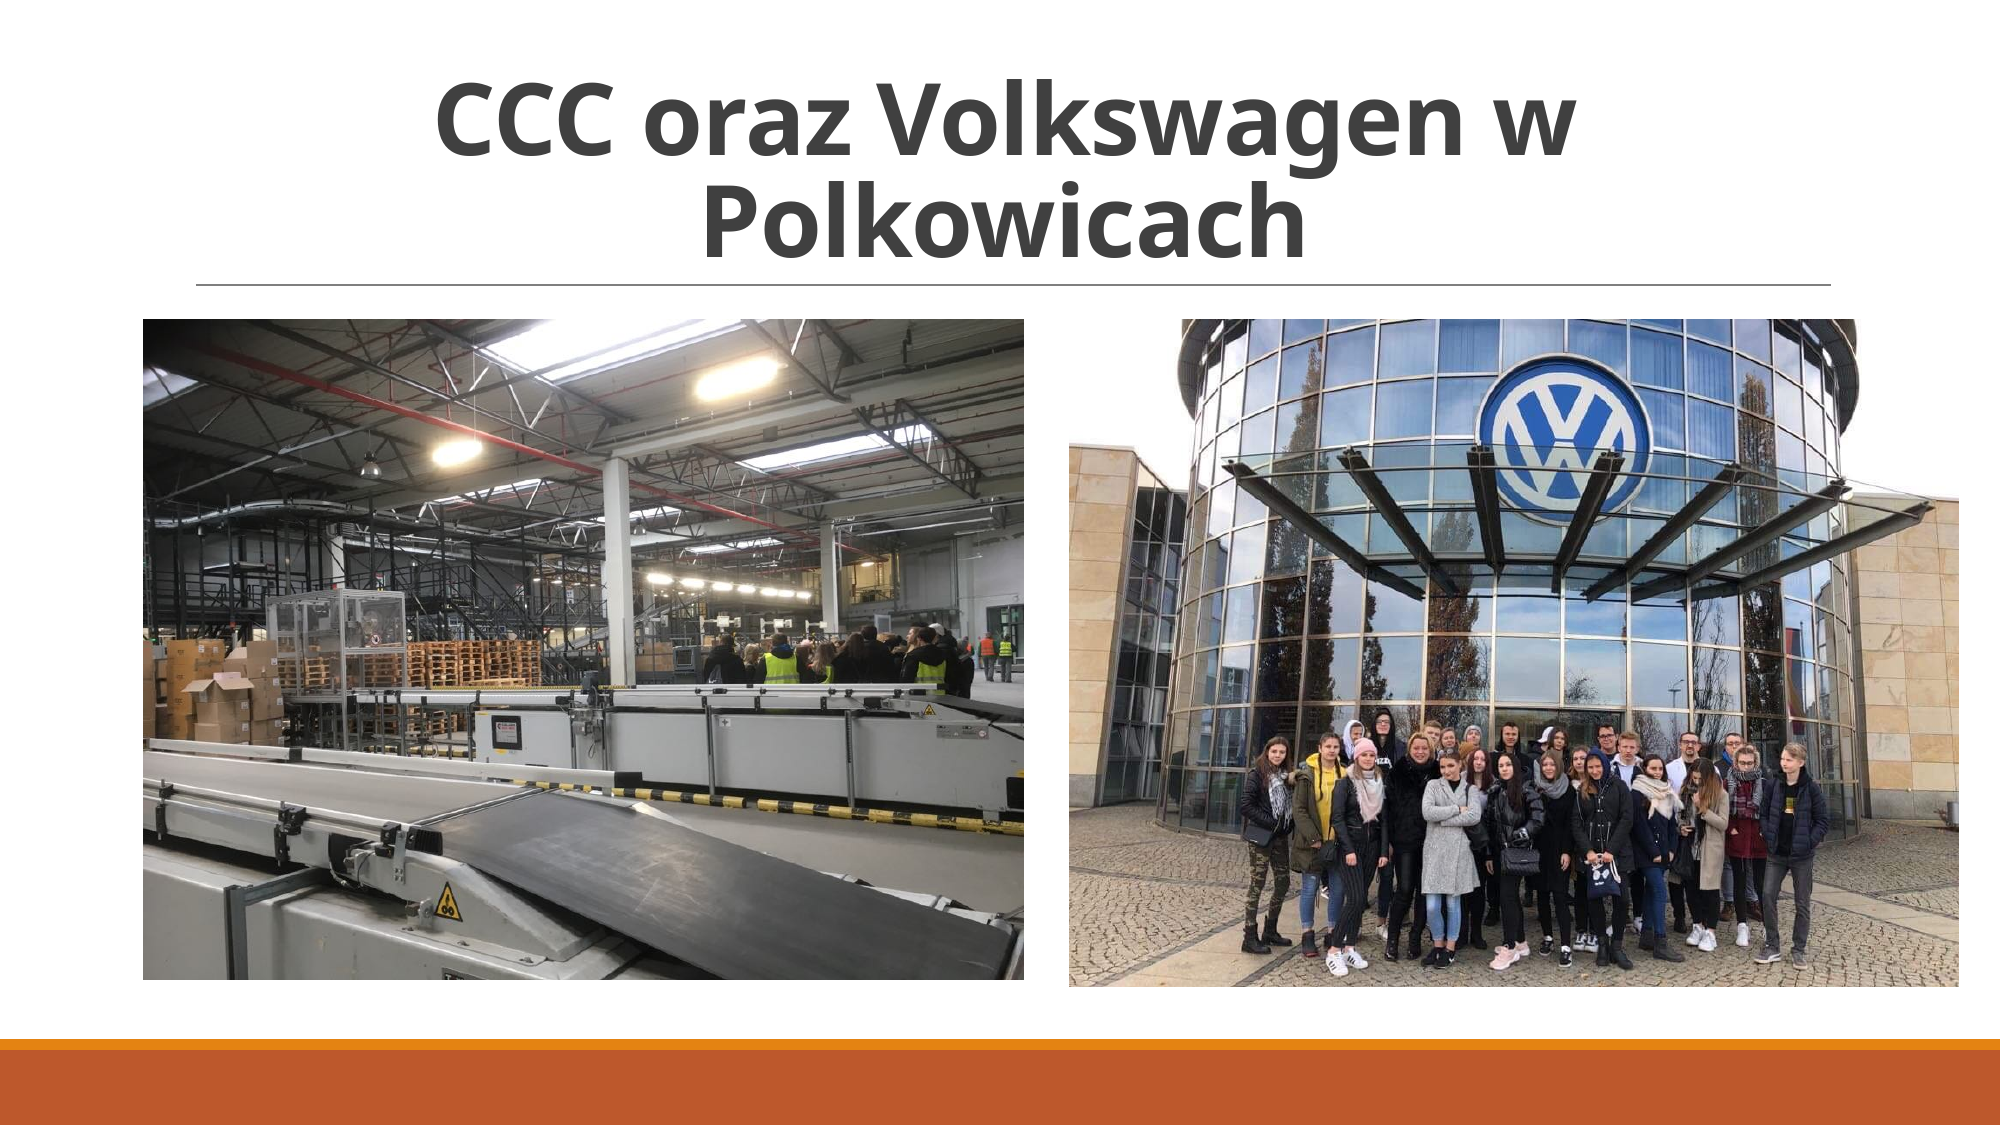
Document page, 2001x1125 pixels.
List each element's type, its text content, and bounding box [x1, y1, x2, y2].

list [143, 319, 1024, 980]
picture [1068, 319, 1959, 988]
title CCC oraz Volkswagen w Polkowicach [180, 47, 1830, 285]
